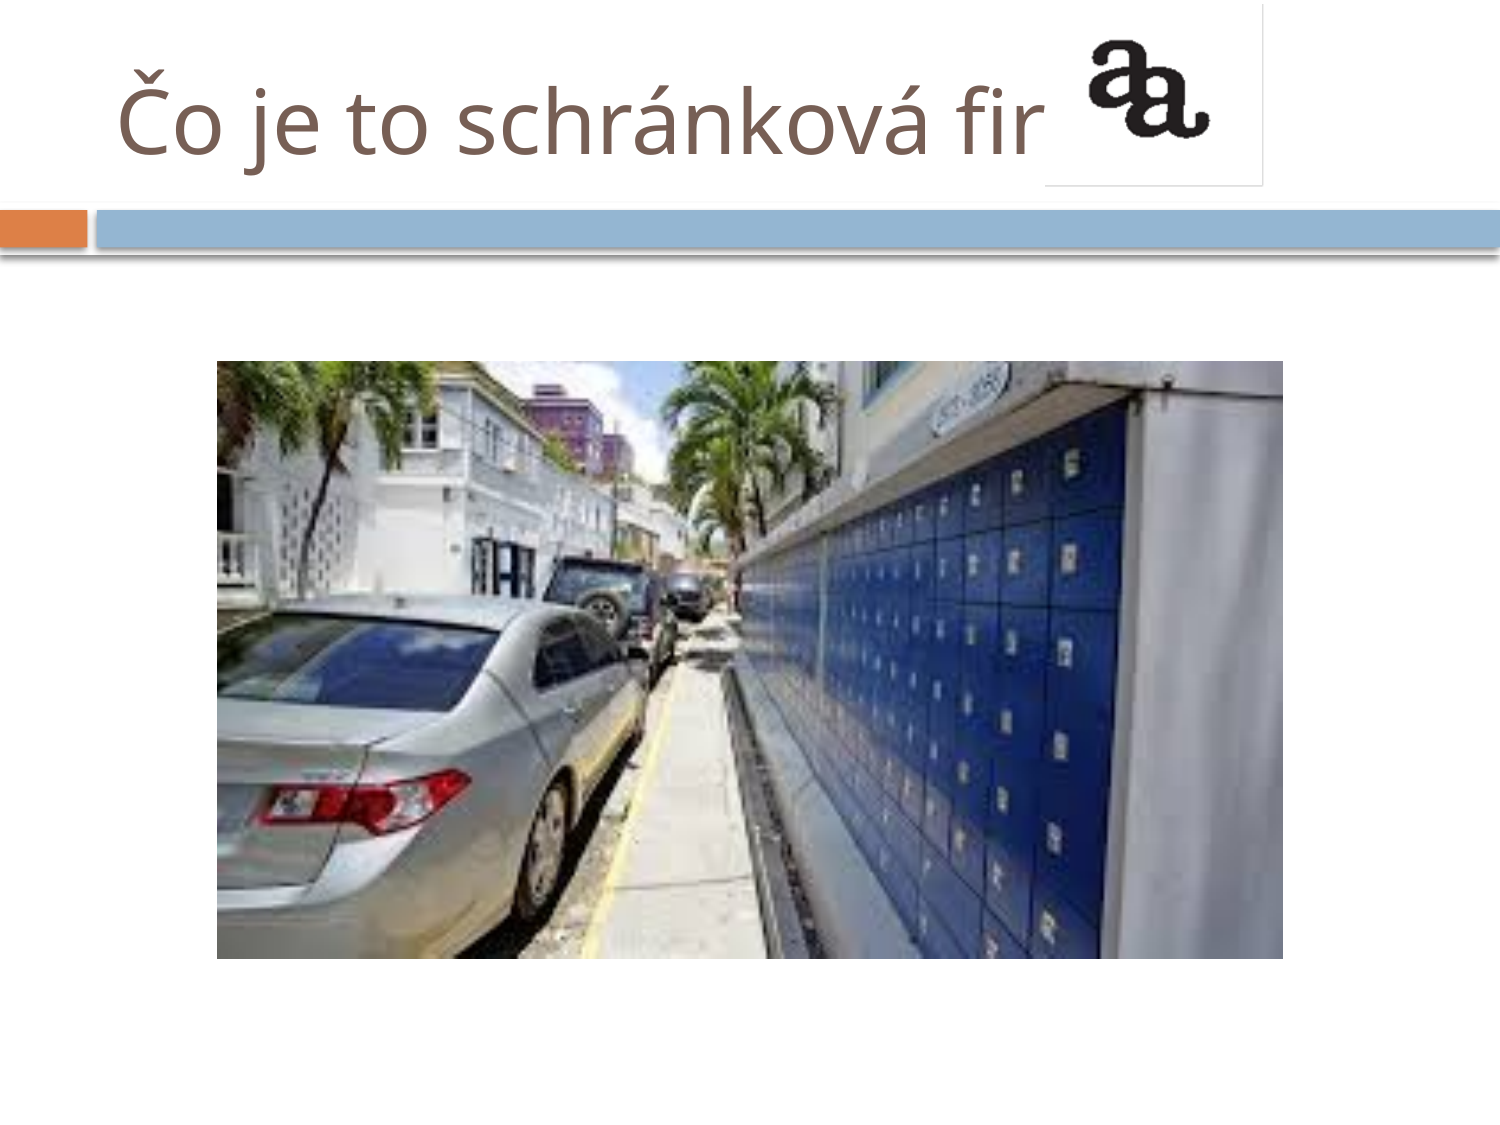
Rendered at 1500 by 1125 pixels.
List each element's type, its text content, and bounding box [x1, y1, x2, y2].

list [217, 361, 1283, 959]
picture [1044, 3, 1265, 187]
title Čo je to schránková firma [100, 37, 1438, 200]
